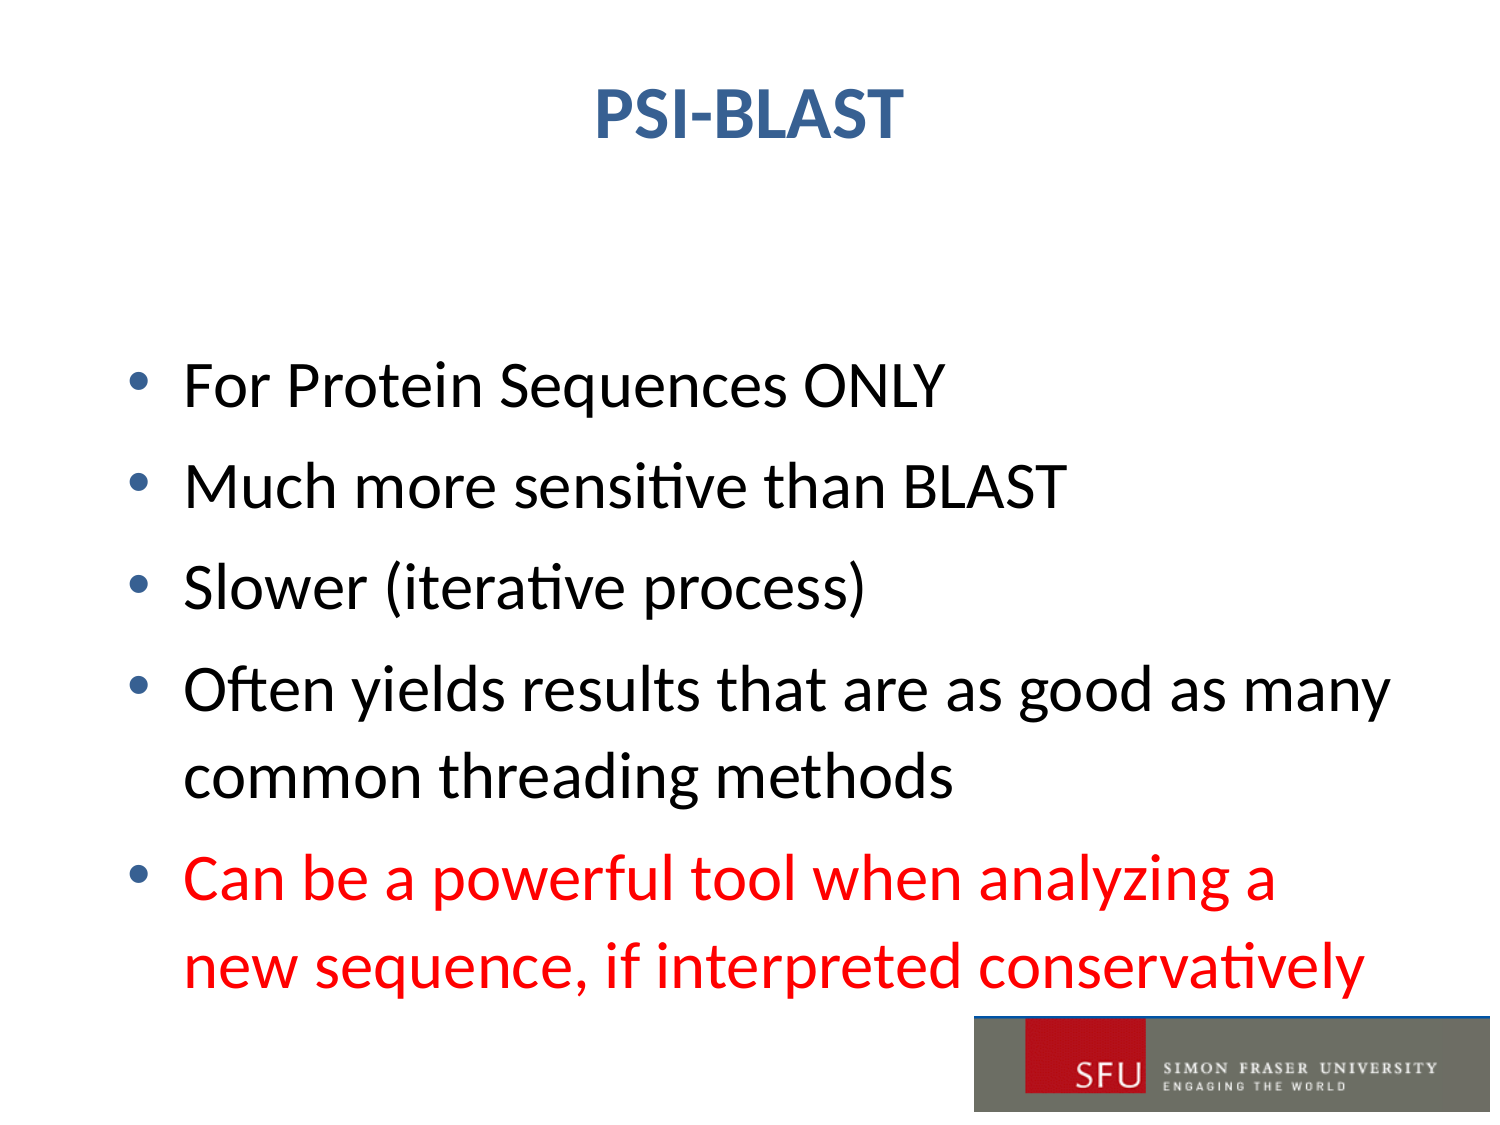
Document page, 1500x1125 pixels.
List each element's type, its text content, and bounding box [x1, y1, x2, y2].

list For Protein Sequences ONLY Much more sensitive than BLAST Slower (iterative process) Often yields results that are as good as many common threading methods Can be a powerful tool when analyzing a new sequence, if interpreted conservatively [112, 324, 1412, 1035]
picture [974, 1016, 1490, 1112]
title PSI-BLAST [75, 45, 1425, 173]
